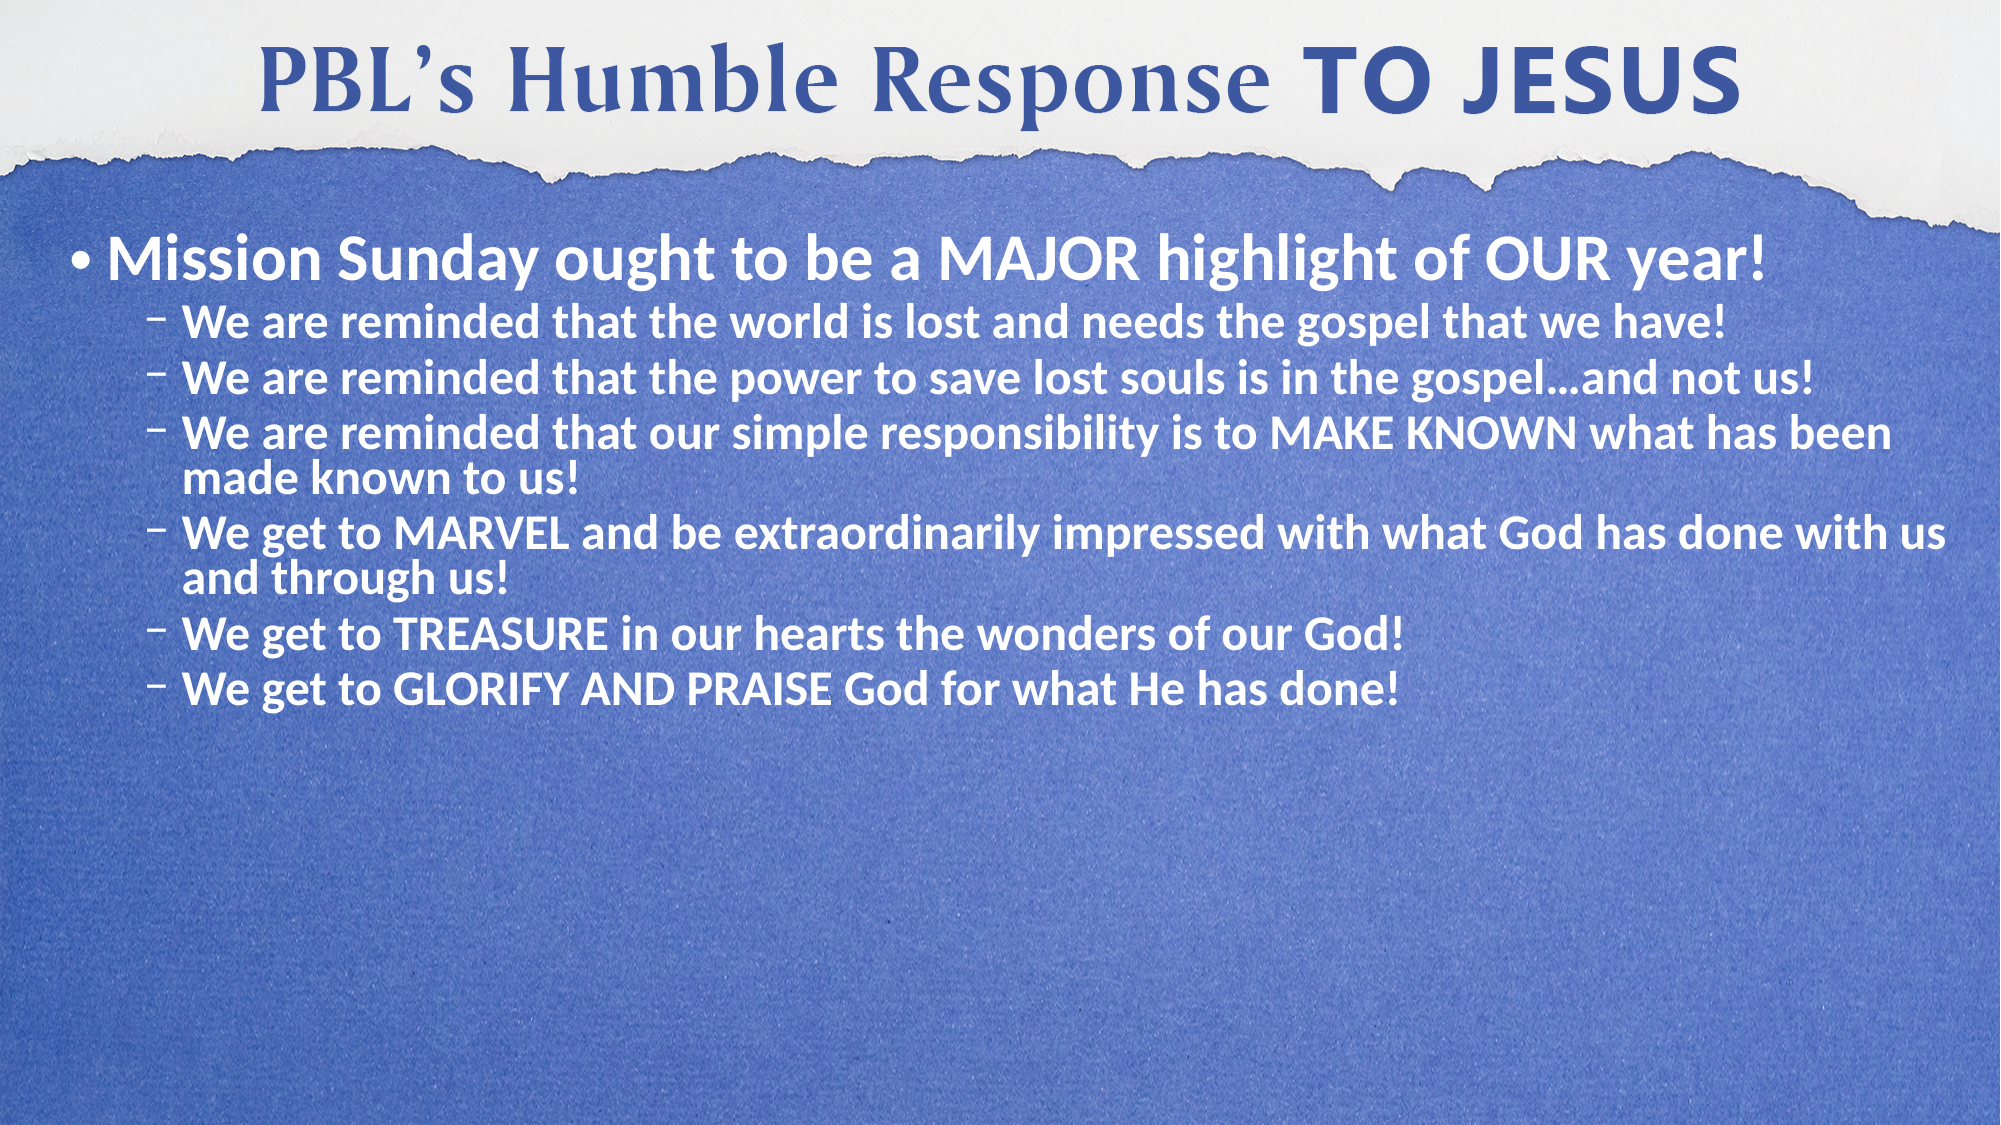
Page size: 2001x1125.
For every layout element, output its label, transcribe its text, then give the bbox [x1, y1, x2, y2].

list Mission Sunday ought to be a MAJOR highlight of OUR year! We are reminded that the world is lost and needs the gospel that we have! We are reminded that the power to save lost souls is in the gospel…and not us! We are reminded that our simple responsibility is to MAKE KNOWN what has been made known to us! We get to MARVEL and be extraordinarily impressed with what God has done with us and through us! We get to TREASURE in our hearts the wonders of our God! We get to GLORIFY AND PRAISE God for what He has done! [54, 224, 1981, 1125]
picture [0, 0, 2000, 1125]
